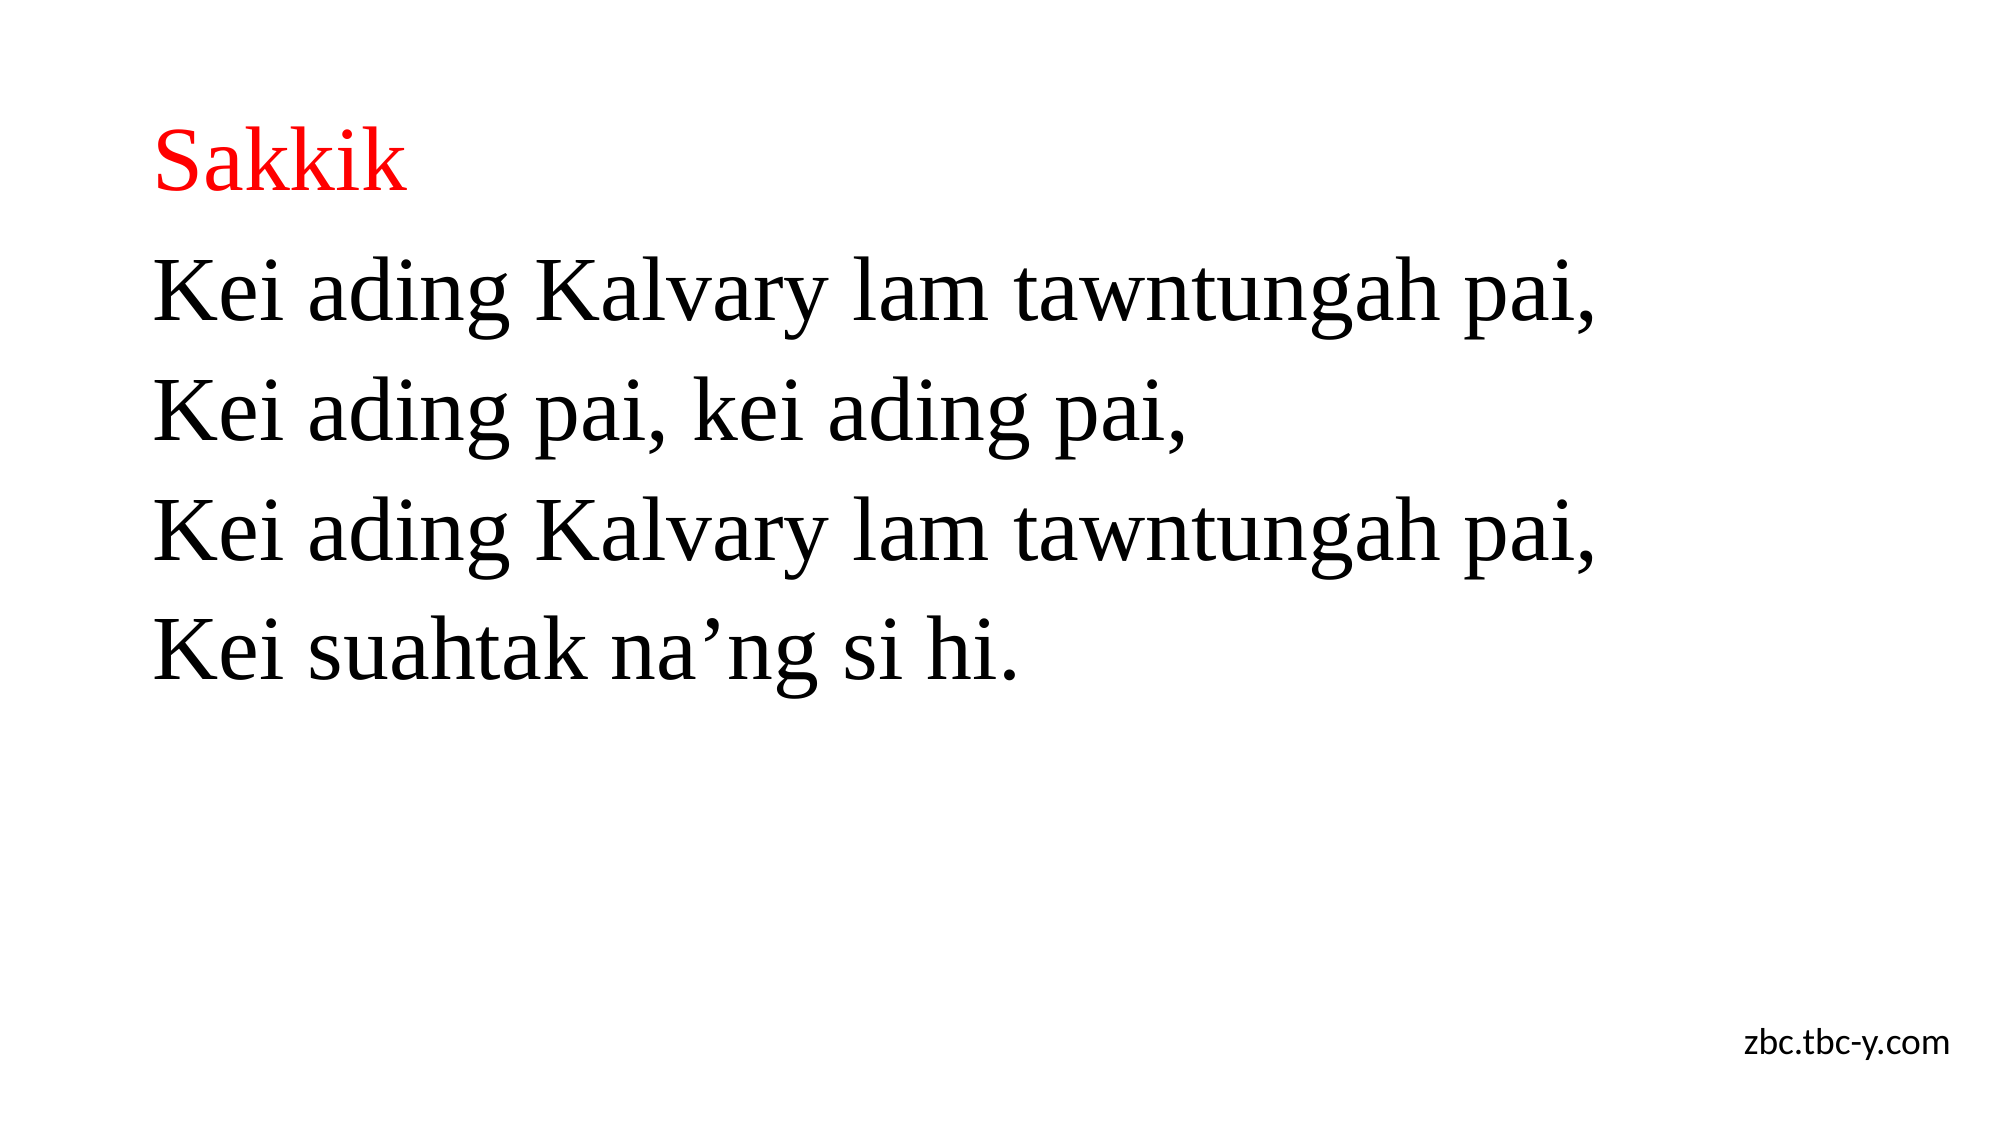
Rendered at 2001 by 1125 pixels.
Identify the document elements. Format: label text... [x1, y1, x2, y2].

text_box zbc.tbc-y.com [1728, 1009, 2000, 1070]
list Kei ading Kalvary lam tawntungah pai, Kei ading pai, kei ading pai, Kei ading Kalvary lam tawntungah pai, Kei suahtak na’ng si hi. [137, 233, 1863, 835]
title Sakkik [137, 80, 1863, 233]
